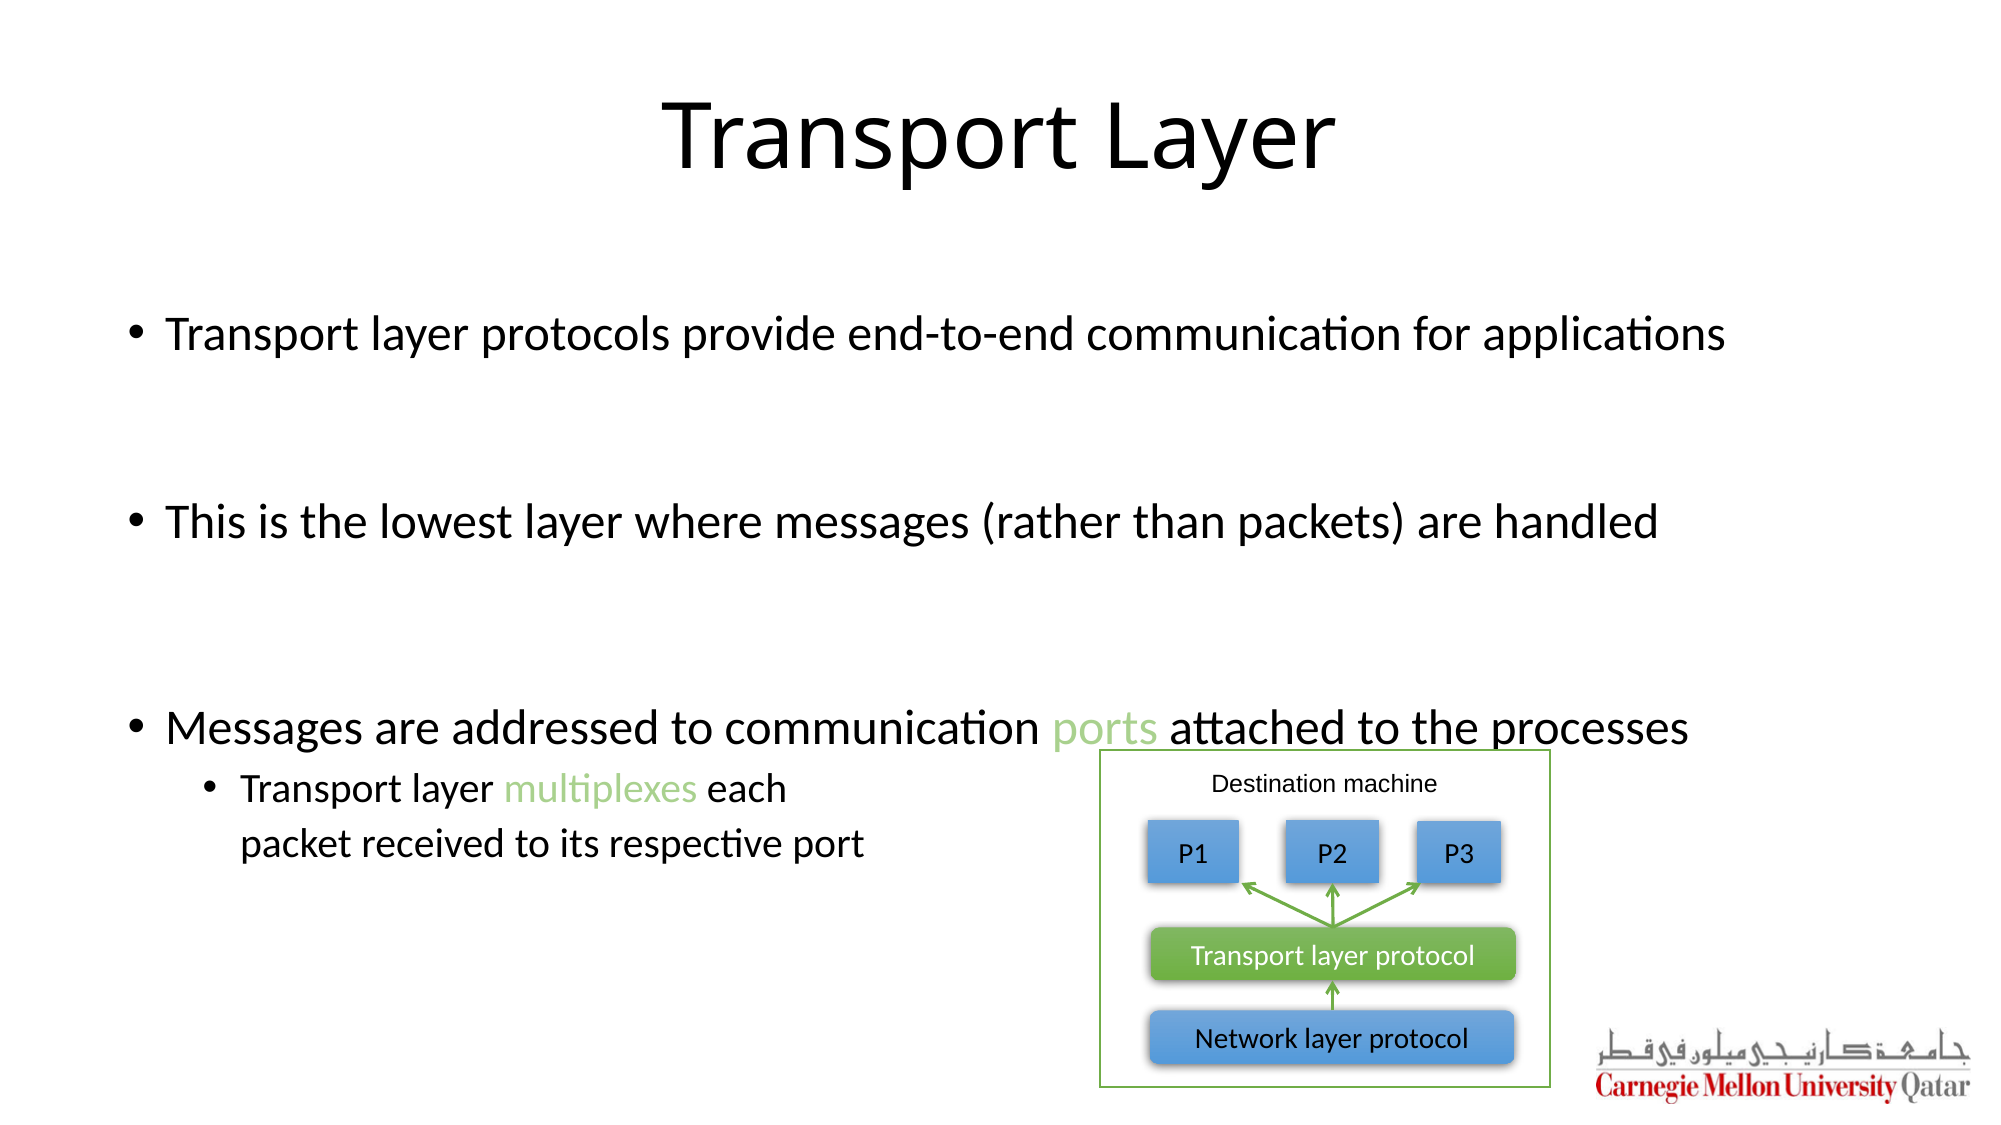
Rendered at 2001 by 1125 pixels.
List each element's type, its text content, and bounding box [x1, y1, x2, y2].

title Transport Layer [324, 52, 1675, 226]
list Transport layer protocols provide end-to-end communication for applications This is the lowest layer where messages (rather than packets) are handled Messages are addressed to communication ports attached to the processes Transport layer multiplexes each packet received to its respective port [112, 299, 1775, 1043]
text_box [1099, 749, 1550, 1088]
picture [1596, 1027, 1971, 1104]
